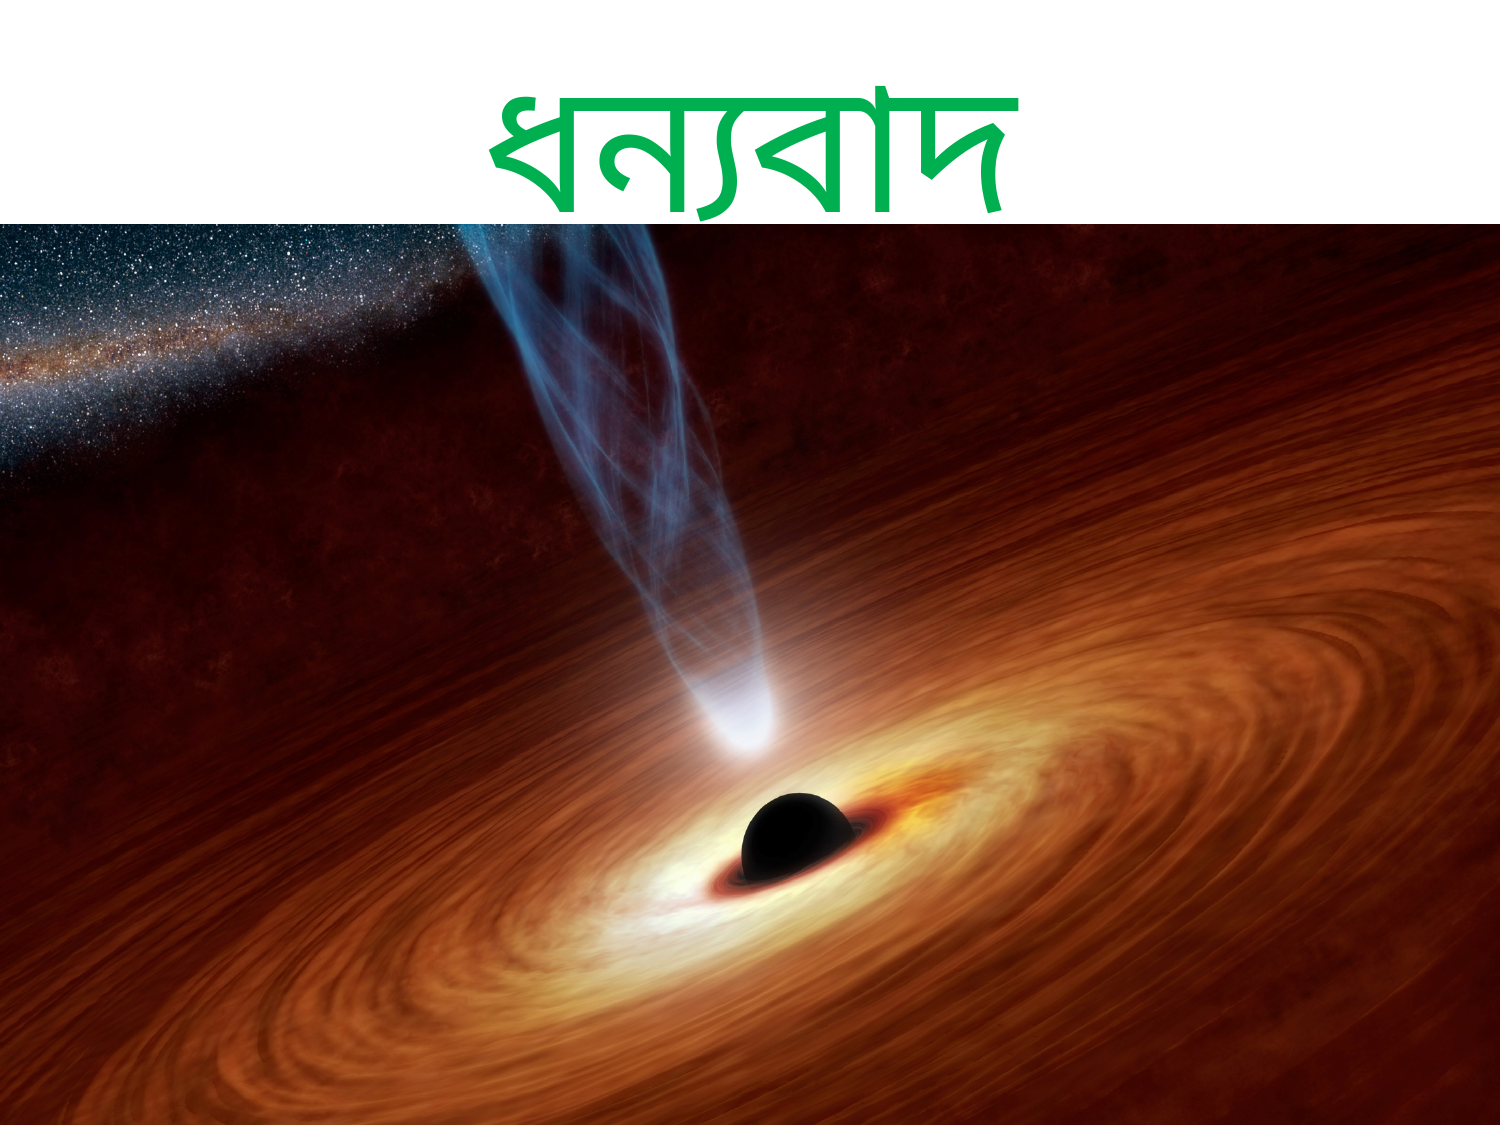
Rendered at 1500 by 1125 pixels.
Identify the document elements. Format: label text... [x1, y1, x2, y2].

title ধন্যবাদ [75, 45, 1425, 224]
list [0, 224, 1500, 1125]
